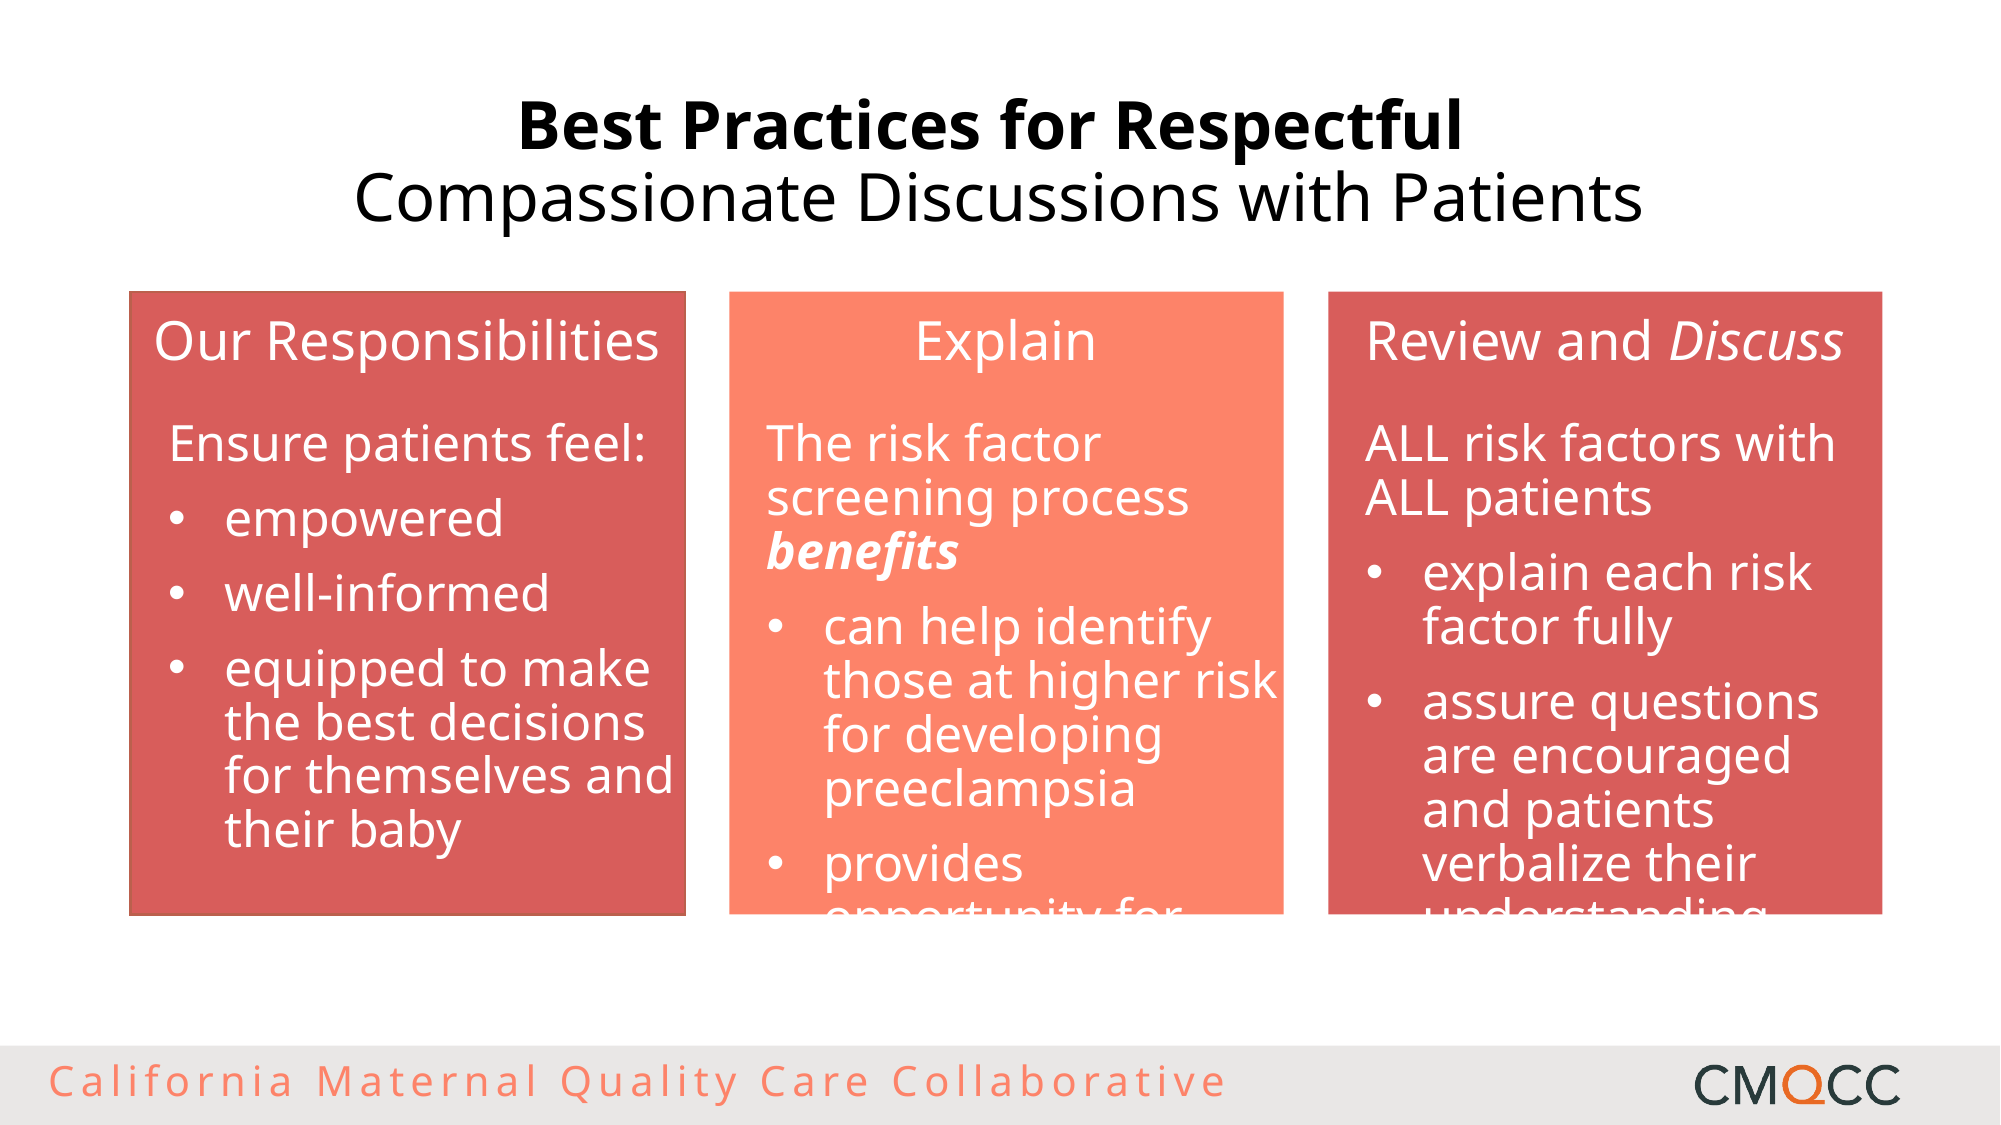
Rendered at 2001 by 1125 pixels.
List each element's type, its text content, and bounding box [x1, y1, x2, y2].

text_box Best Practices for Respectful Compassionate Discussions with Patients [54, 84, 1946, 171]
list Ensure patients feel: empowered well-informed equipped to make the best decisions for themselves and their baby [130, 410, 685, 892]
list Our Responsibilities [130, 306, 685, 378]
list Explain [729, 306, 1284, 378]
list The risk factor screening process benefits can help identify those at higher risk for developing preeclampsia provides opportunity for prevention [729, 410, 1284, 892]
picture [1686, 1059, 1910, 1113]
list Review and Discuss [1328, 306, 1883, 378]
list ALL risk factors with ALL patients explain each risk factor fully assure questions are encouraged and patients verbalize their understanding [1328, 410, 1883, 892]
